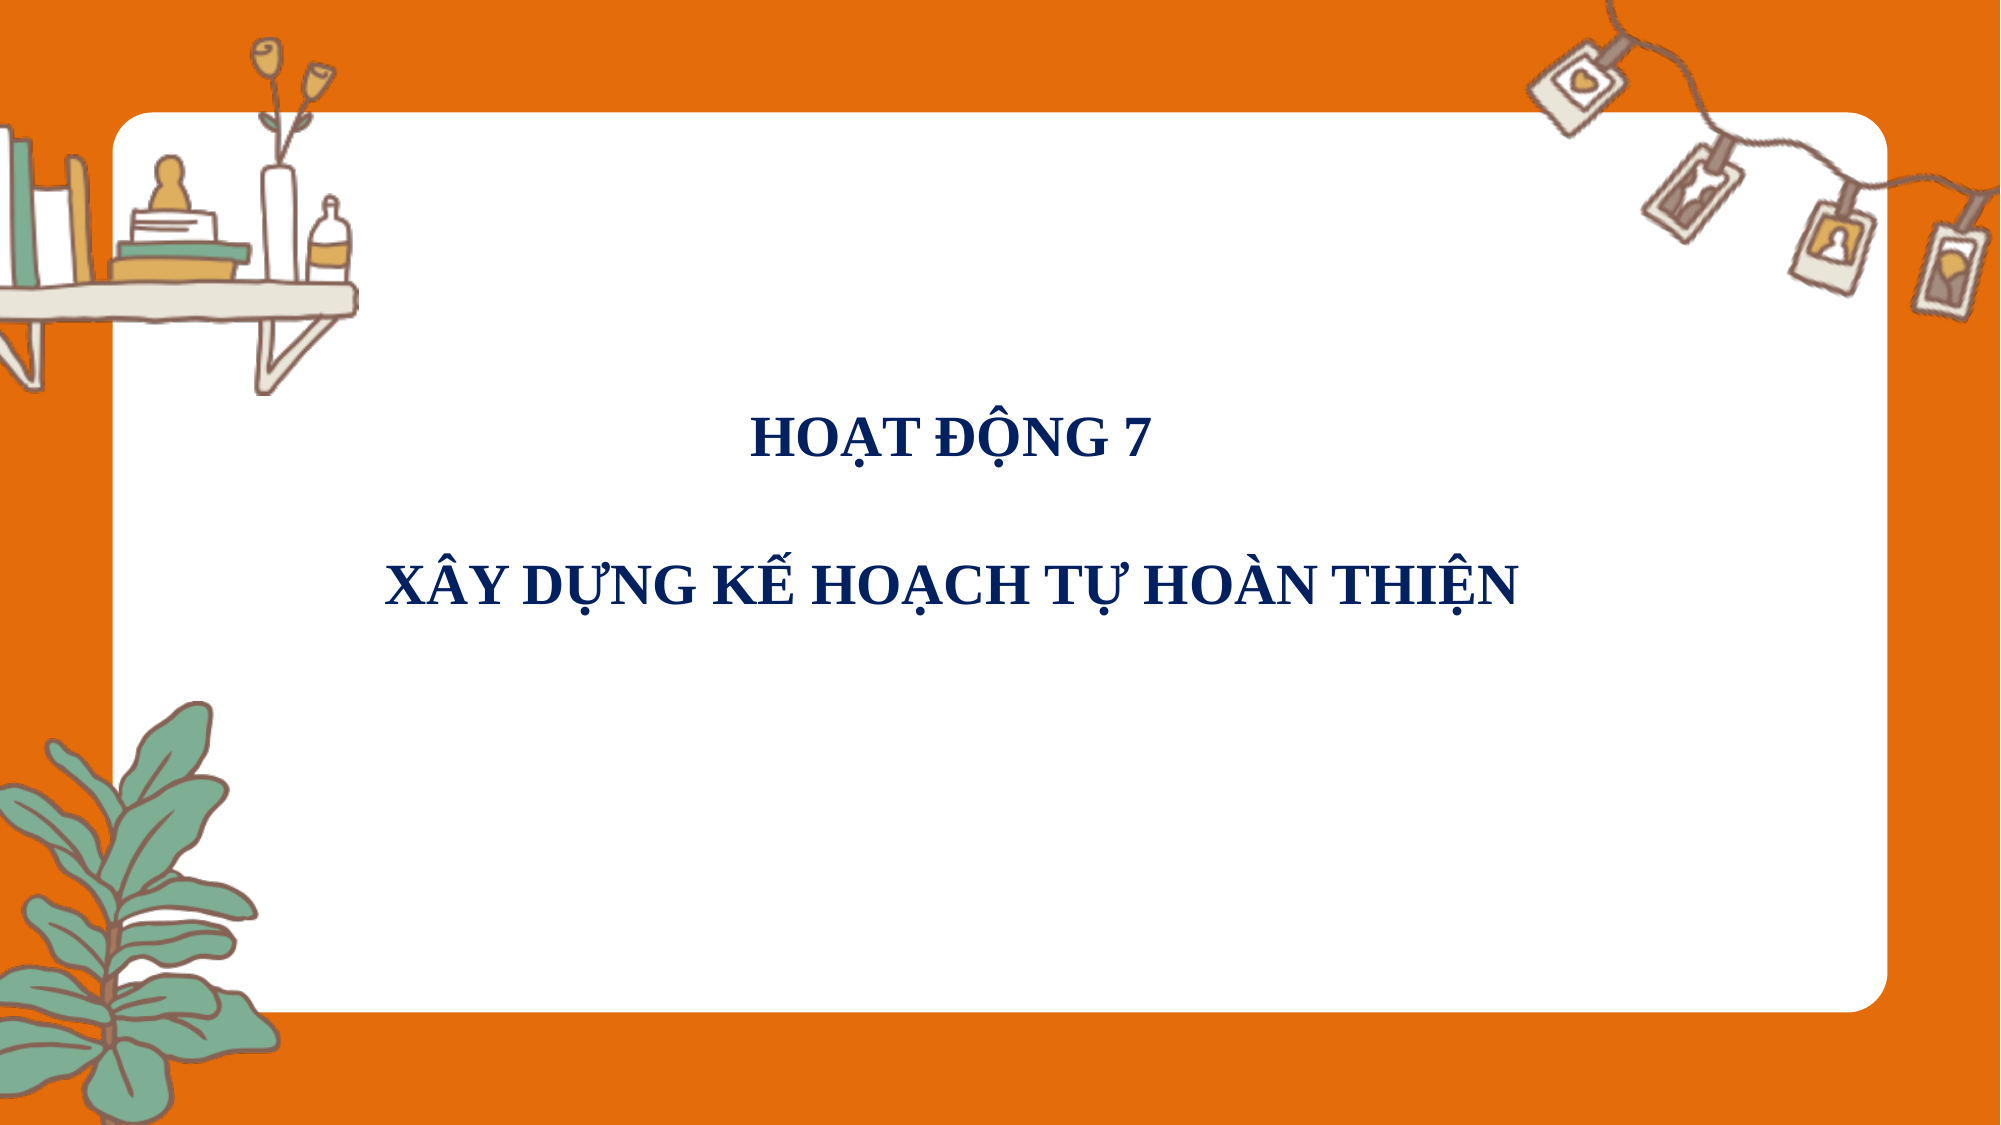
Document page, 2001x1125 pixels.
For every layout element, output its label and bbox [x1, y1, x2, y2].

picture [1487, 0, 2000, 393]
text_box [112, 112, 1888, 1013]
picture [0, 37, 359, 396]
picture [0, 701, 281, 1125]
